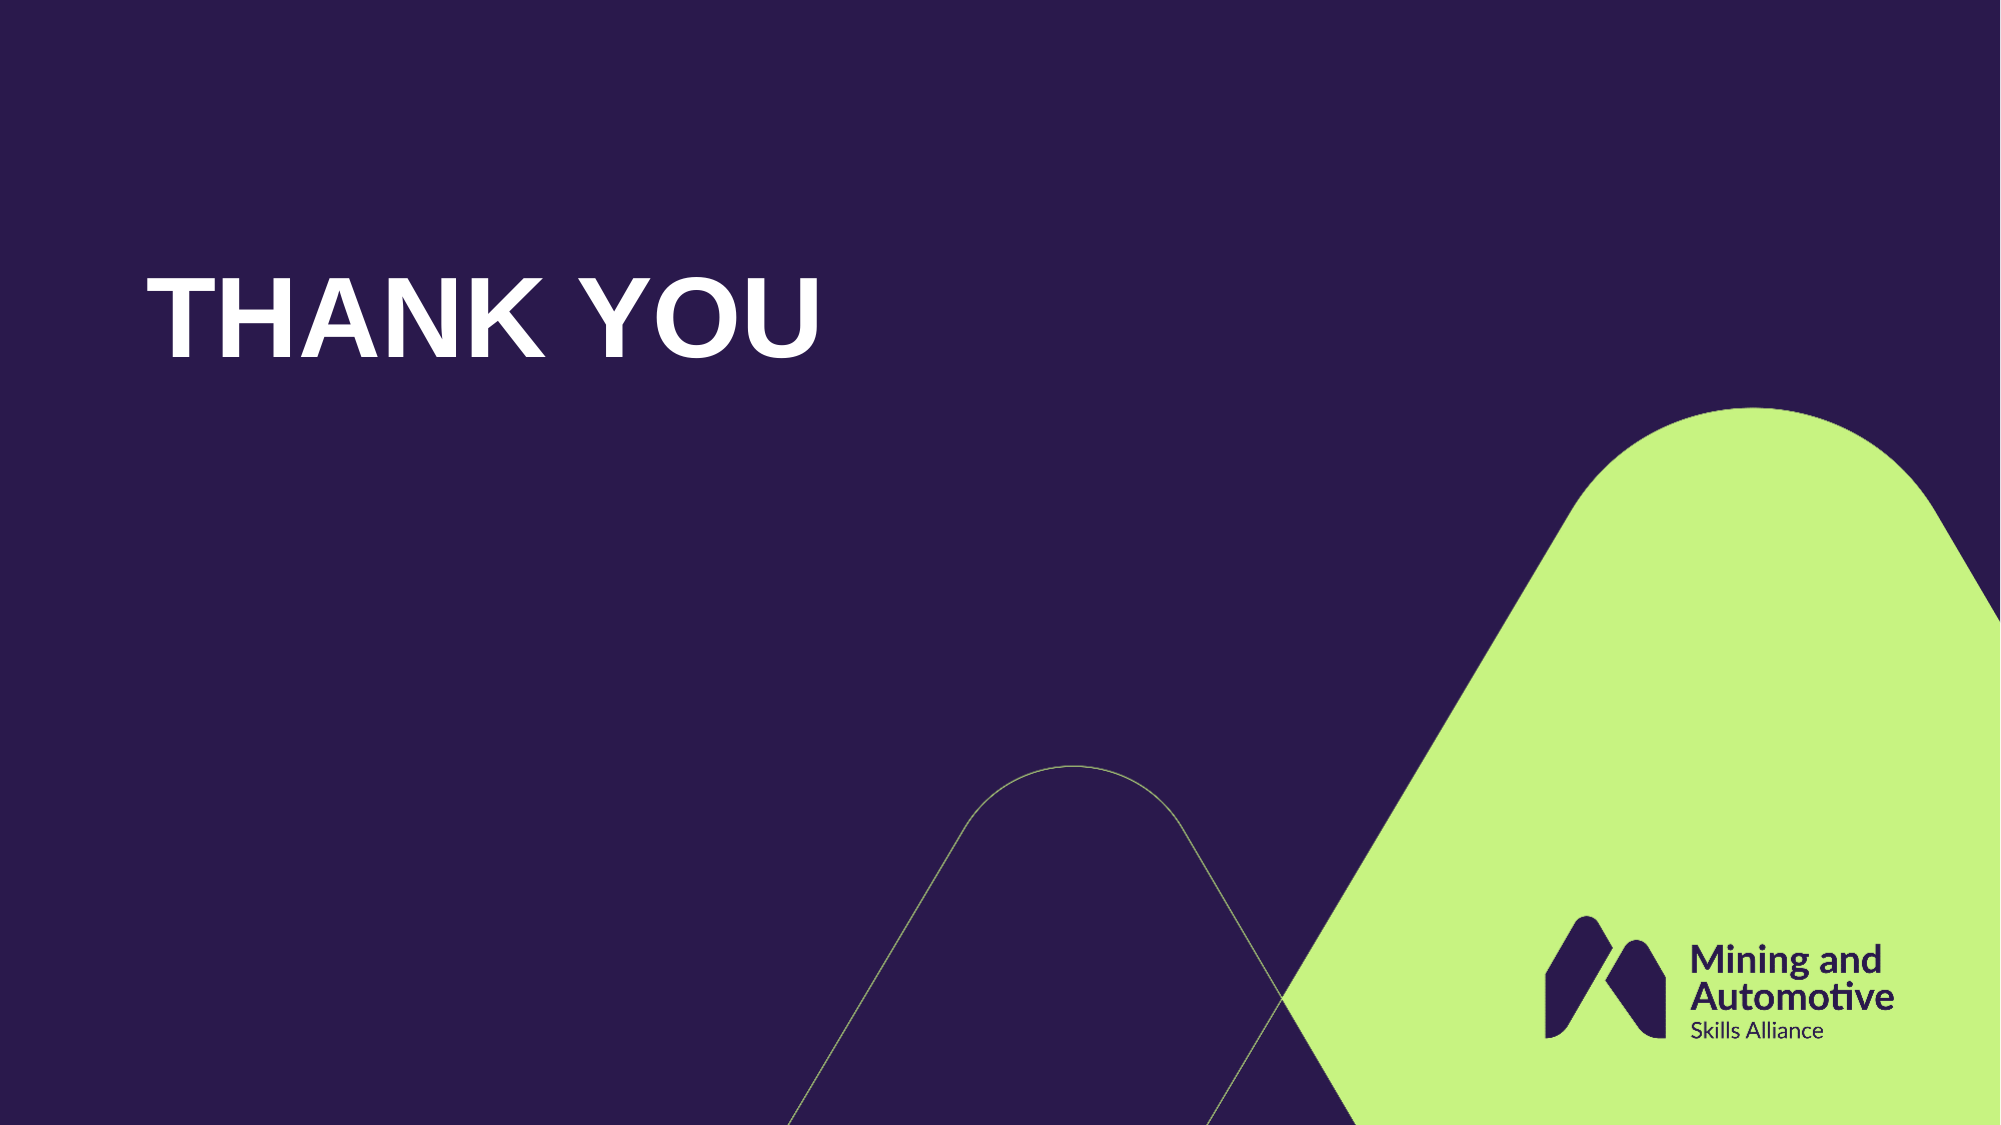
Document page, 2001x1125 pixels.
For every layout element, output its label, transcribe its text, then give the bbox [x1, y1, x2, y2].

picture [0, 0, 2001, 1125]
title THANK YOU [130, 251, 1258, 792]
